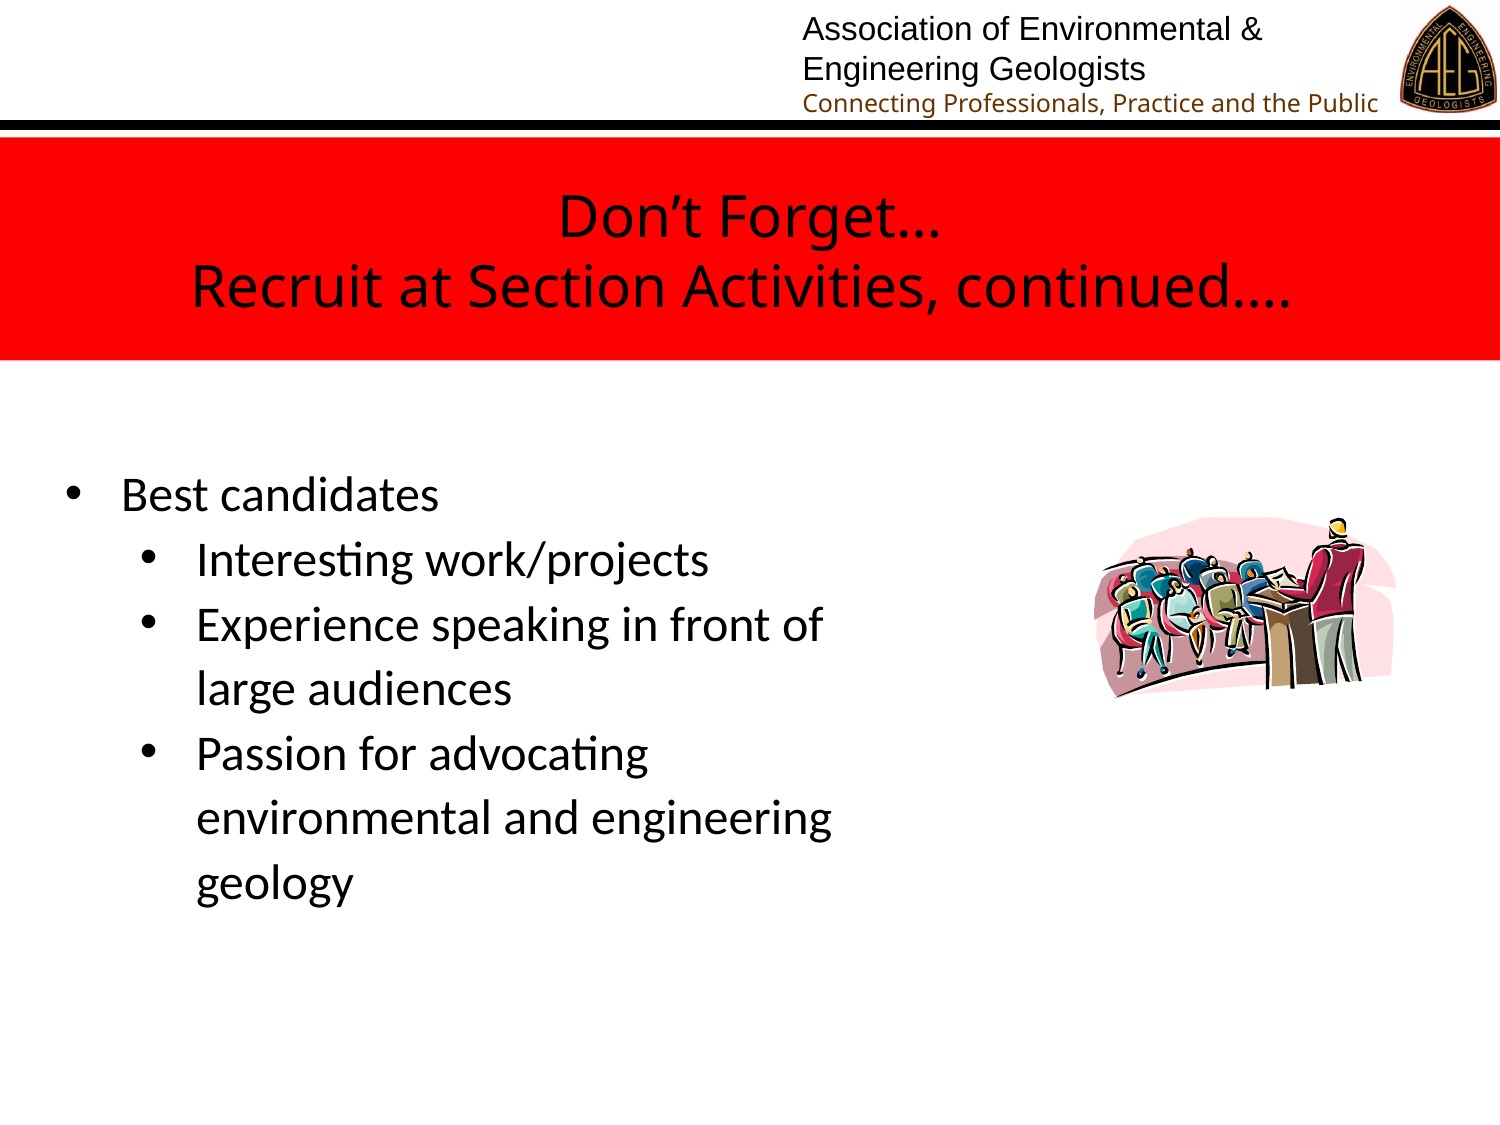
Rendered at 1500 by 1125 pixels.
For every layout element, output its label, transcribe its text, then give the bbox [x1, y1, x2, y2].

picture [1400, 5, 1497, 113]
picture [1088, 512, 1402, 706]
text_box Don’t Forget… Recruit at Section Activities, continued…. [0, 137, 1500, 361]
text_box Association of Environmental & Engineering Geologists Connecting Professionals, Practice and the Public [787, 0, 1401, 124]
text_box Best candidates Interesting work/projects Experience speaking in front of large audiences Passion for advocating environmental and engineering geology [50, 449, 900, 917]
